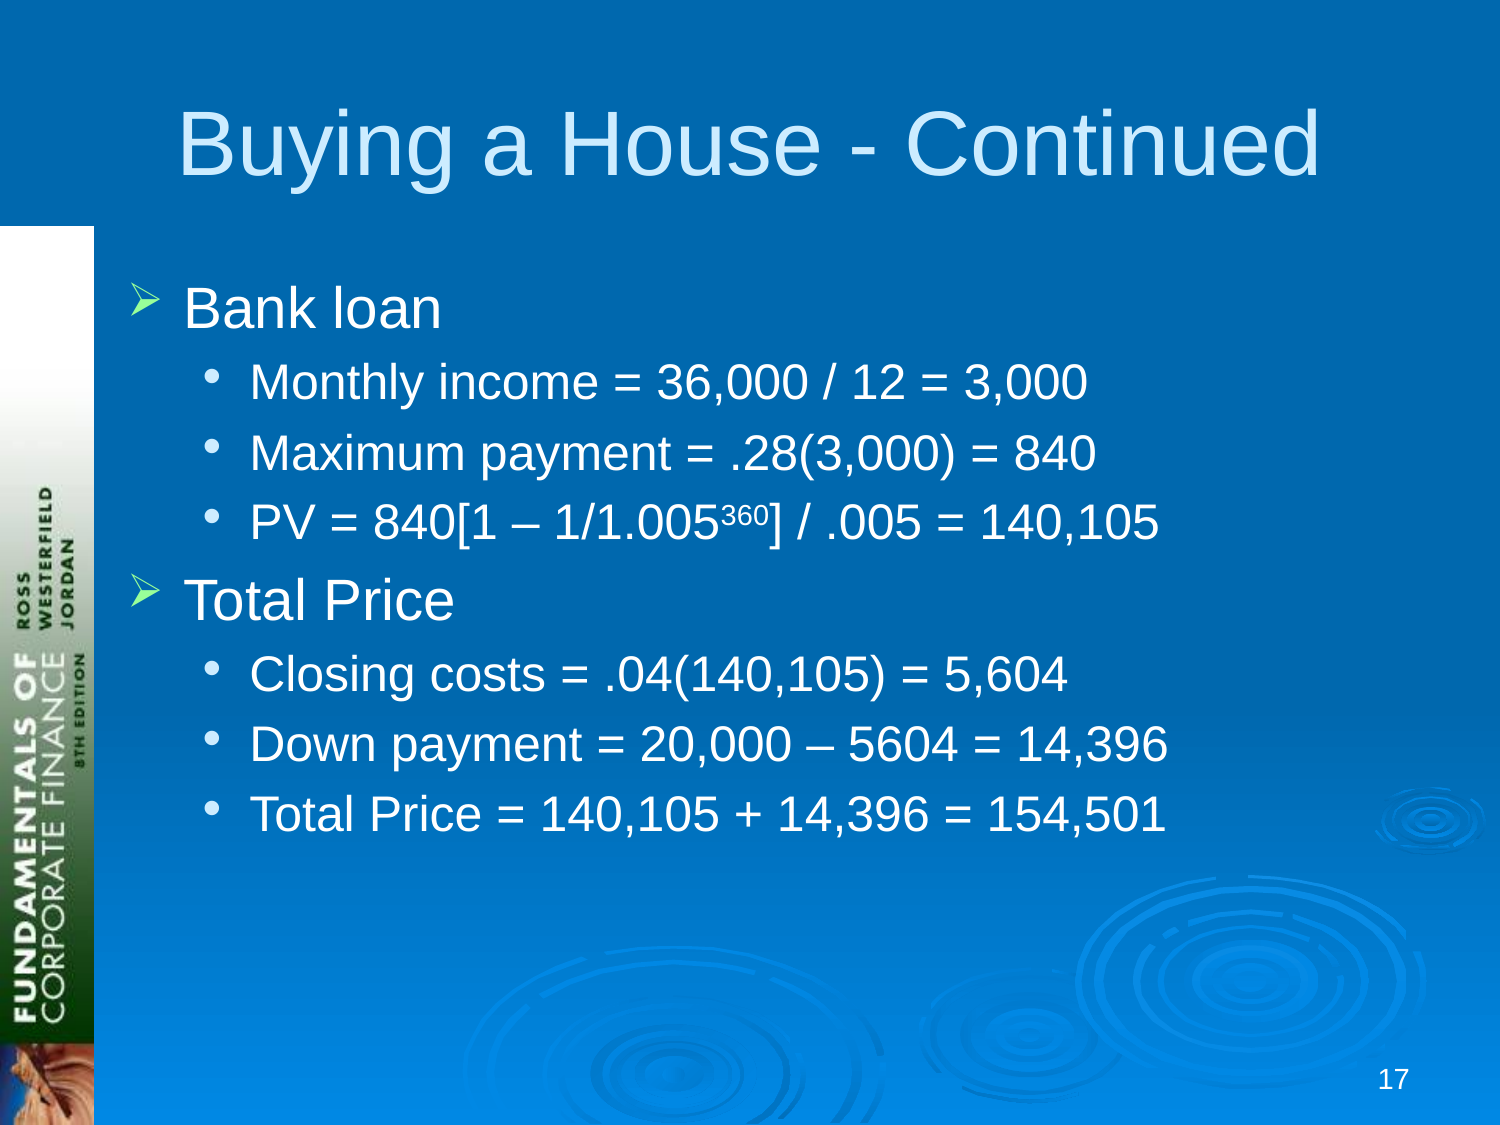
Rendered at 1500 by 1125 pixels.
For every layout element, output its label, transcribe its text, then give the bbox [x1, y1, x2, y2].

title Buying a House - Continued [74, 45, 1426, 233]
picture [0, 226, 94, 1125]
list Bank loan Monthly income = 36,000 / 12 = 3,000 Maximum payment = .28(3,000) = 840 PV = 840[1 – 1/1.005360] / .005 = 140,105 Total Price Closing costs = .04(140,105) = 5,604 Down payment = 20,000 – 5604 = 14,396 Total Price = 140,105 + 14,396 = 154,501 [112, 262, 1463, 1006]
slide_number 16 [1074, 1024, 1426, 1103]
